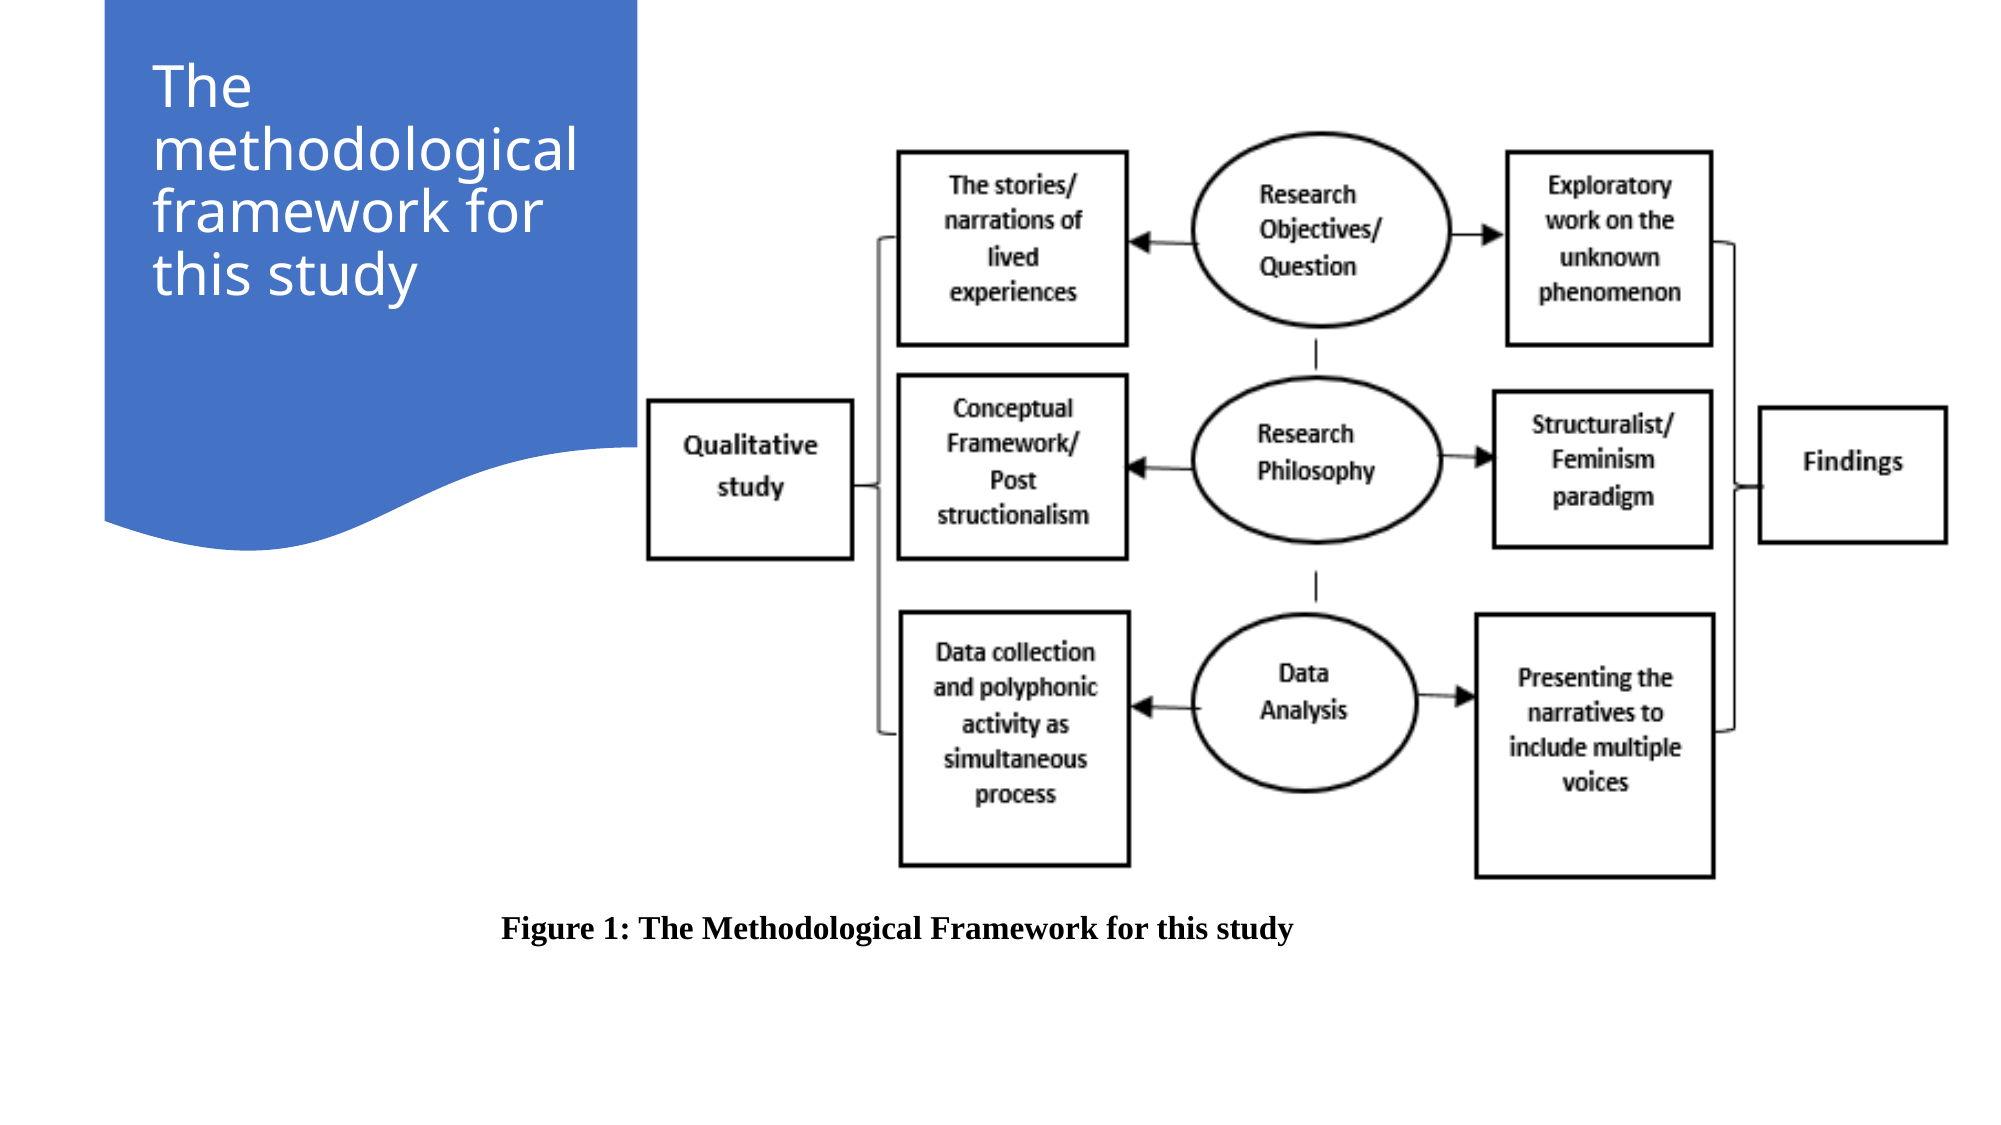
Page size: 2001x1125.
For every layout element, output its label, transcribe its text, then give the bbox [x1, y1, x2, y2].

title The methodological framework for this study [137, 28, 604, 417]
text_box [103, 0, 639, 552]
text_box ​Figure 1: The Methodological Framework for this study [486, 894, 1451, 955]
picture [638, 118, 1962, 894]
